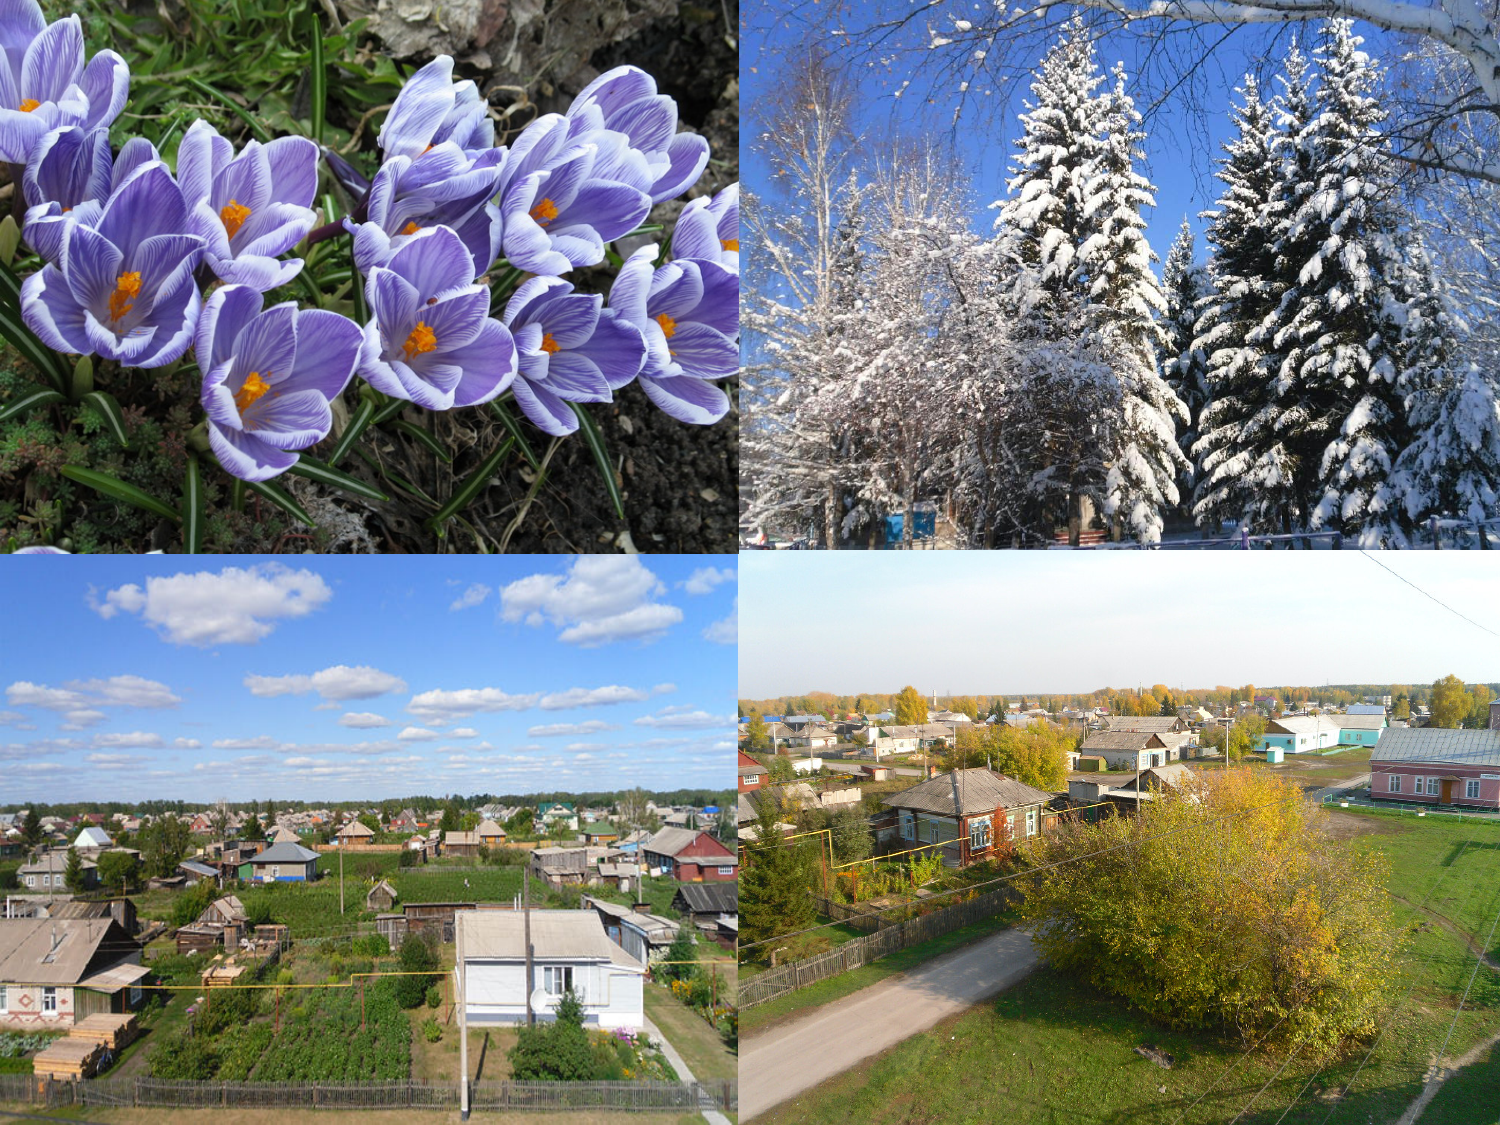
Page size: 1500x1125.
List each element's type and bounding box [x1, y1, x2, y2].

list [0, 554, 737, 1125]
picture [0, 0, 1500, 1125]
